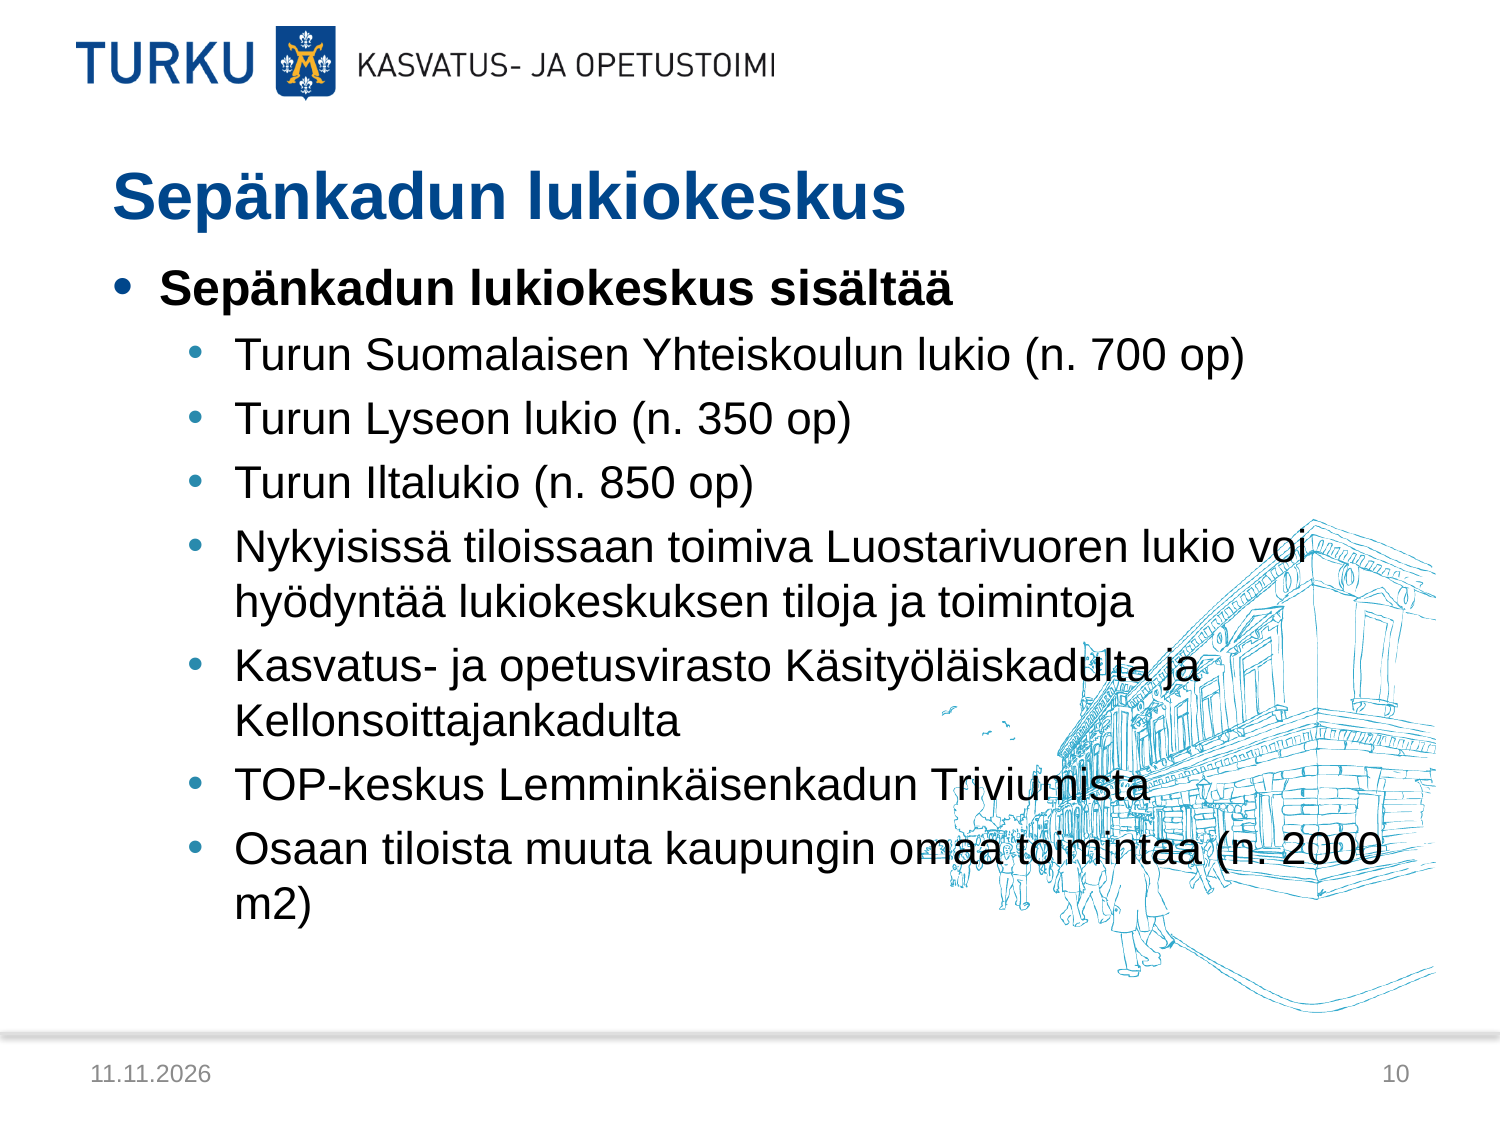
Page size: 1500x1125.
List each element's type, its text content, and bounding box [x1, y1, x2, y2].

picture [608, 462, 1436, 1032]
slide_number 10 [1074, 1042, 1425, 1103]
picture [76, 26, 774, 101]
title Sepänkadun lukiokeskus [112, 101, 1388, 233]
list Sepänkadun lukiokeskus sisältää Turun Suomalaisen Yhteiskoulun lukio (n. 700 op) Turun Lyseon lukio (n. 350 op) Turun Iltalukio (n. 850 op) Nykyisissä tiloissaan toimiva Luostarivuoren lukio voi hyödyntää lukiokeskuksen tiloja ja toimintoja Kasvatus- ja opetusvirasto Käsityöläiskadulta ja Kellonsoittajankadulta TOP-keskus Lemminkäisenkadun Triviumista Osaan tiloista muuta kaupungin omaa toimintaa (n. 2000 m2) [112, 255, 1388, 988]
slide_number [75, 1042, 425, 1103]
